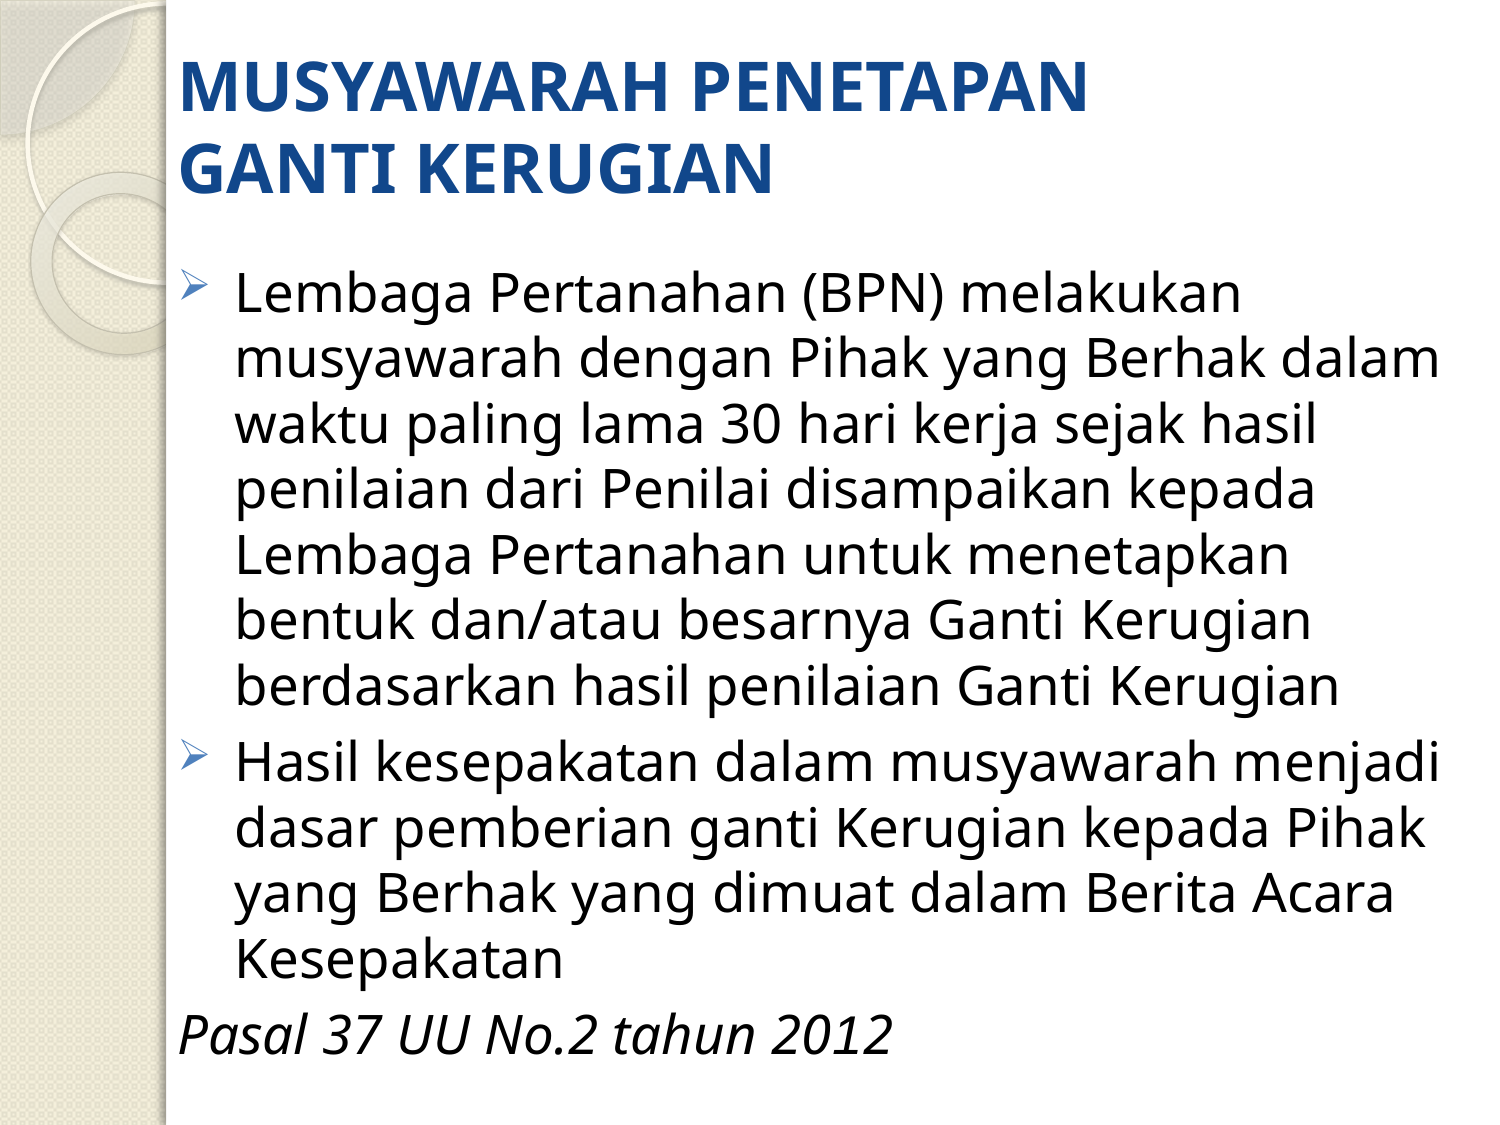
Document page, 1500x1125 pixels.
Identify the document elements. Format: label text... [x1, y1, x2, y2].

title MUSYAWARAH PENETAPAN GANTI KERUGIAN [162, 37, 1466, 213]
list Lembaga Pertanahan (BPN) melakukan musyawarah dengan Pihak yang Berhak dalam waktu paling lama 30 hari kerja sejak hasil penilaian dari Penilai disampaikan kepada Lembaga Pertanahan untuk menetapkan bentuk dan/atau besarnya Ganti Kerugian berdasarkan hasil penilaian Ganti Kerugian Hasil kesepakatan dalam musyawarah menjadi dasar pemberian ganti Kerugian kepada Pihak yang Berhak yang dimuat dalam Berita Acara Kesepakatan Pasal 37 UU No.2 tahun 2012 [162, 249, 1466, 1100]
